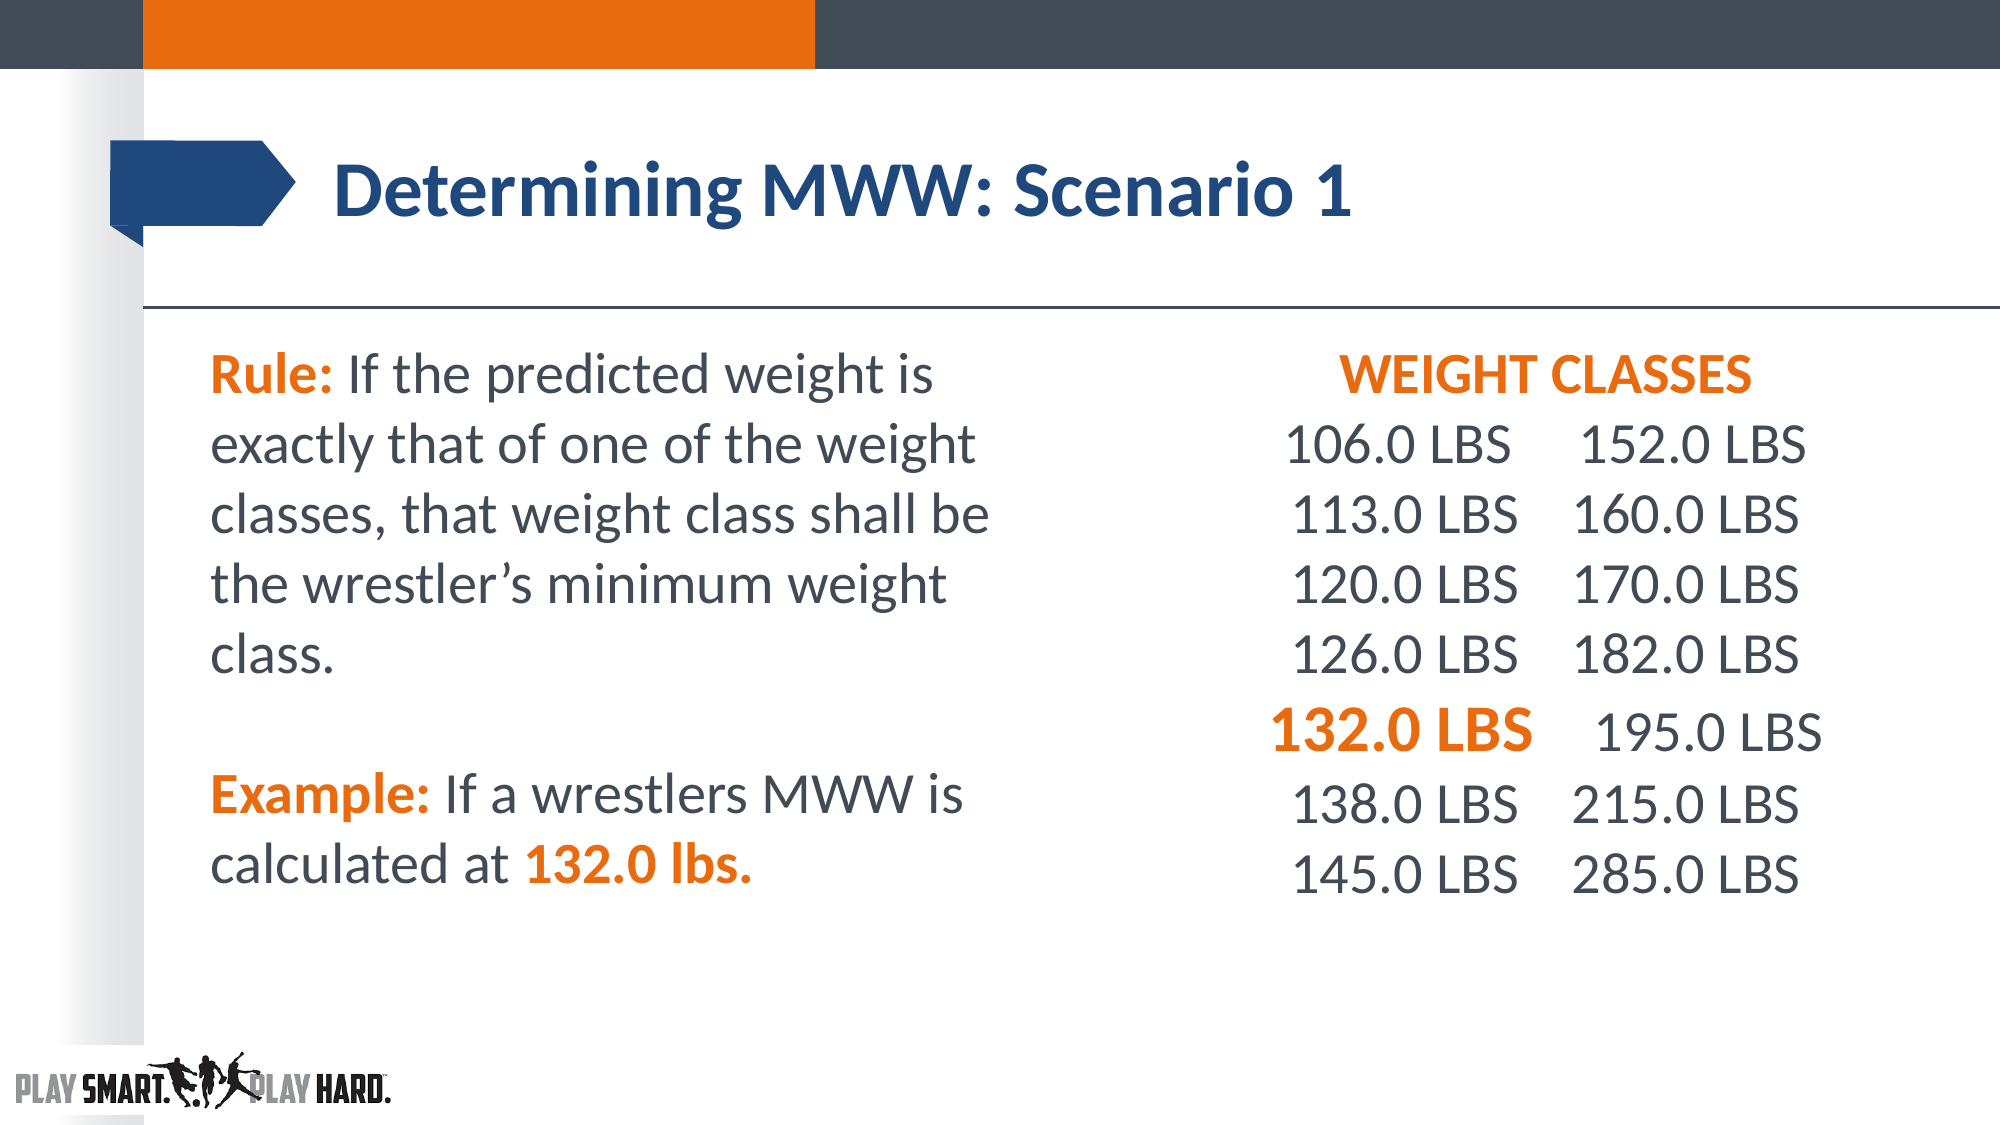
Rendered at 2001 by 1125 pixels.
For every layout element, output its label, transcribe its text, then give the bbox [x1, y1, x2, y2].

title Determining MWW: Scenario 1 [318, 86, 1964, 284]
picture [12, 1045, 393, 1115]
list Rule: If the predicted weight is exactly that of one of the weight classes, that weight class shall be the wrestler’s minimum weight class. Example: If a wrestlers MWW is calculated at 132.0 lbs. [173, 319, 1057, 1063]
list WEIGHT CLASSES 106.0 LBS 152.0 LBS 113.0 LBS 160.0 LBS 120.0 LBS 170.0 LBS 126.0 LBS 182.0 LBS 132.0 LBS 195.0 LBS 138.0 LBS 215.0 LBS 145.0 LBS 285.0 LBS [1089, 319, 1973, 1063]
